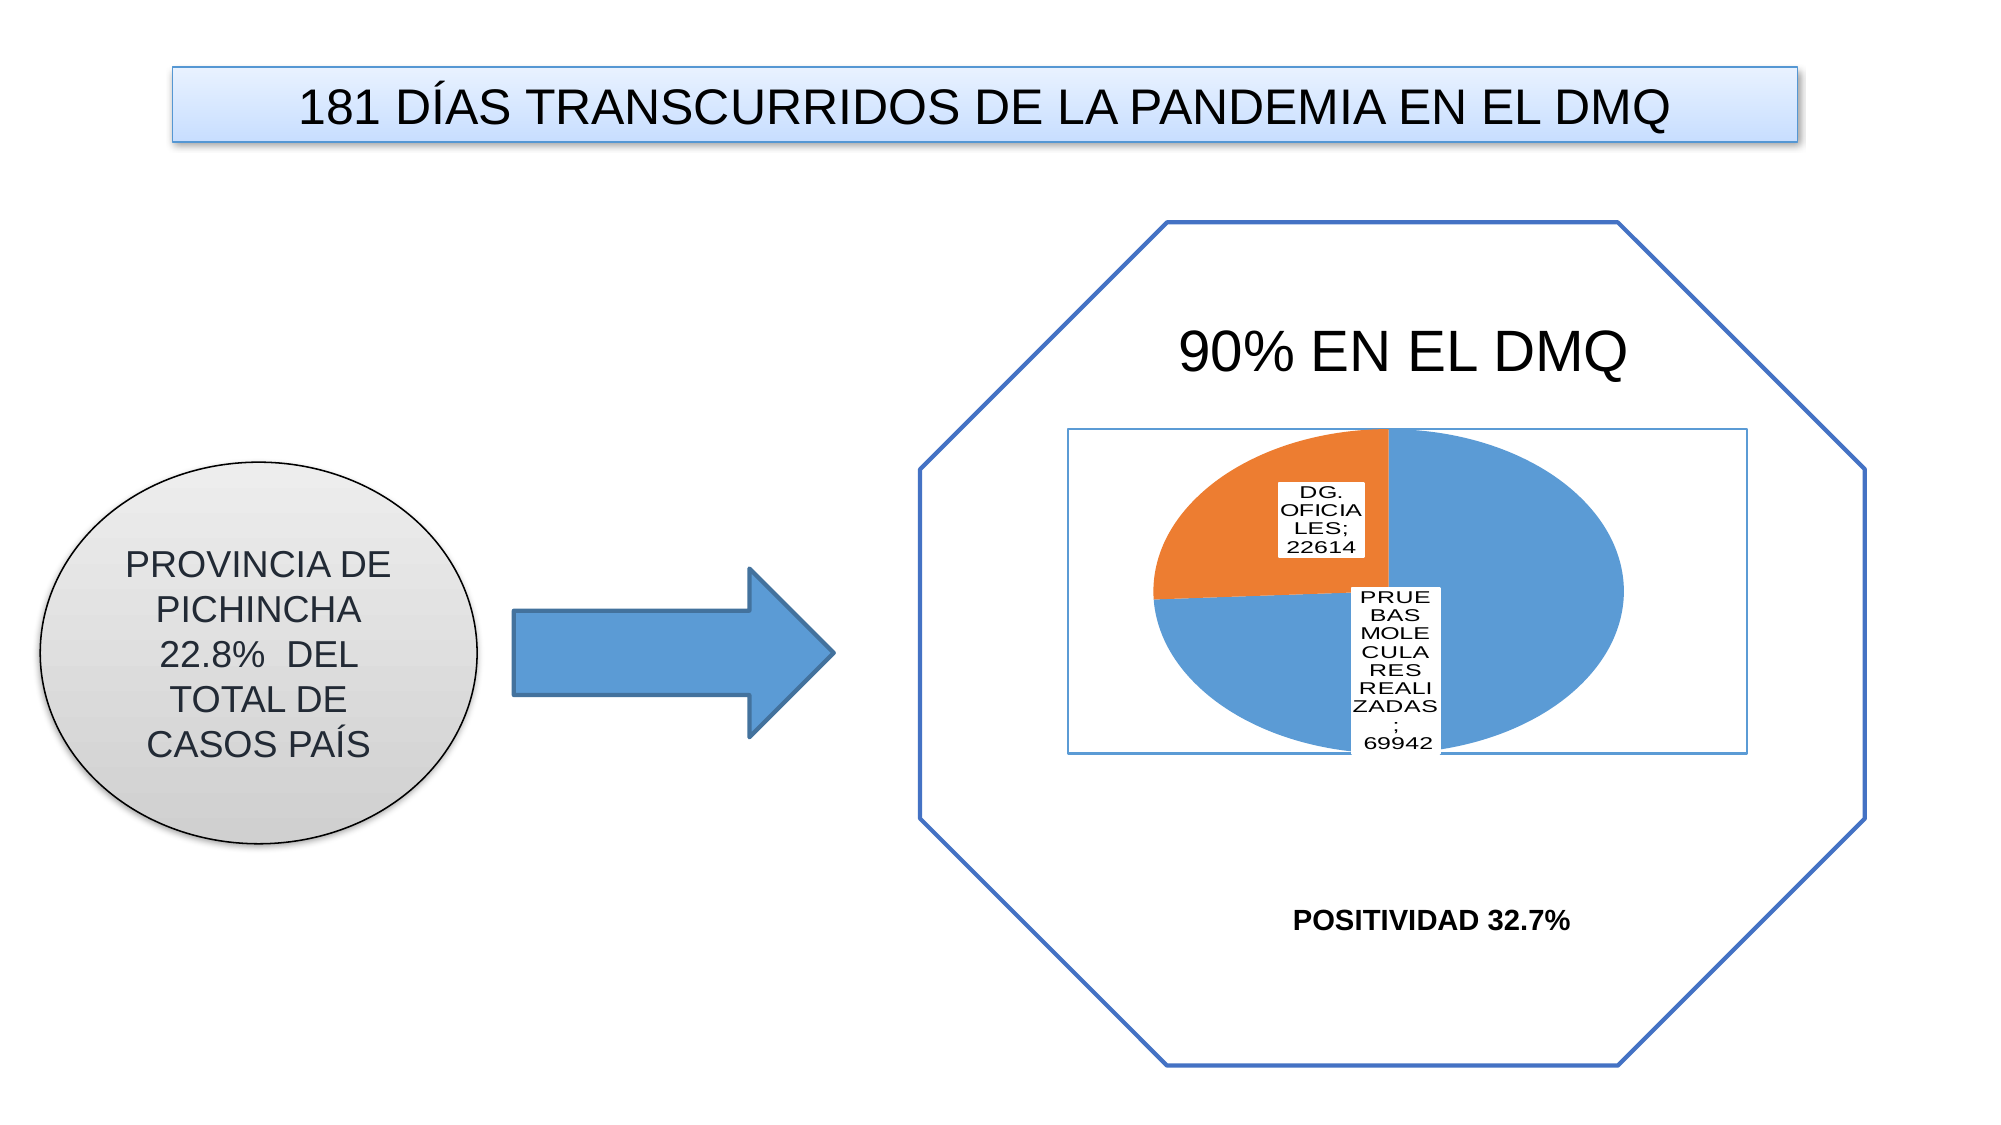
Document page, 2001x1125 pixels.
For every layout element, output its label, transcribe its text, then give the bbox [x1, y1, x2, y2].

text_box 90% EN EL DMQ [1155, 305, 1653, 399]
text_box POSITIVIDAD 32.7% [1278, 893, 1798, 944]
text_box [917, 220, 1867, 1068]
chart [1066, 400, 1749, 874]
text_box PROVINCIA DE PICHINCHA 22.8% DEL TOTAL DE CASOS PAÍS [39, 461, 478, 845]
text_box [511, 566, 836, 740]
text_box 181 DÍAS TRANSCURRIDOS DE LA PANDEMIA EN EL DMQ [172, 66, 1798, 143]
